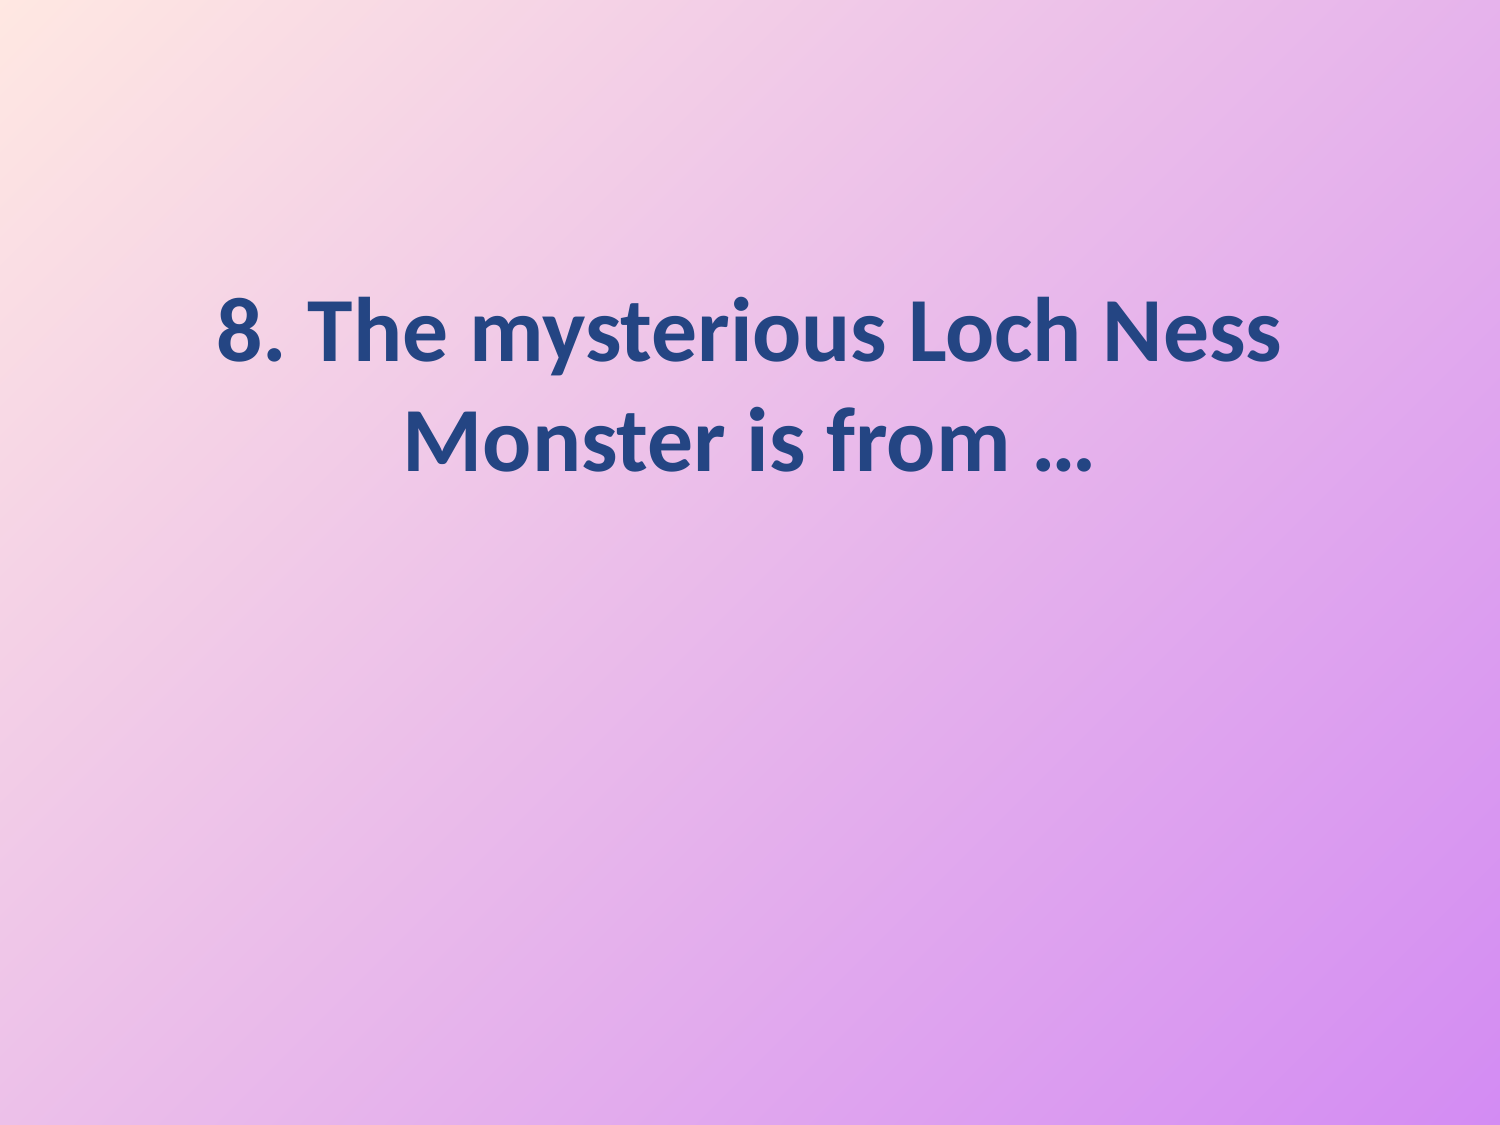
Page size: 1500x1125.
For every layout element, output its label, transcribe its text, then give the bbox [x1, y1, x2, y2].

title 8. The mysterious Loch Ness Monster is from … [75, 45, 1425, 825]
